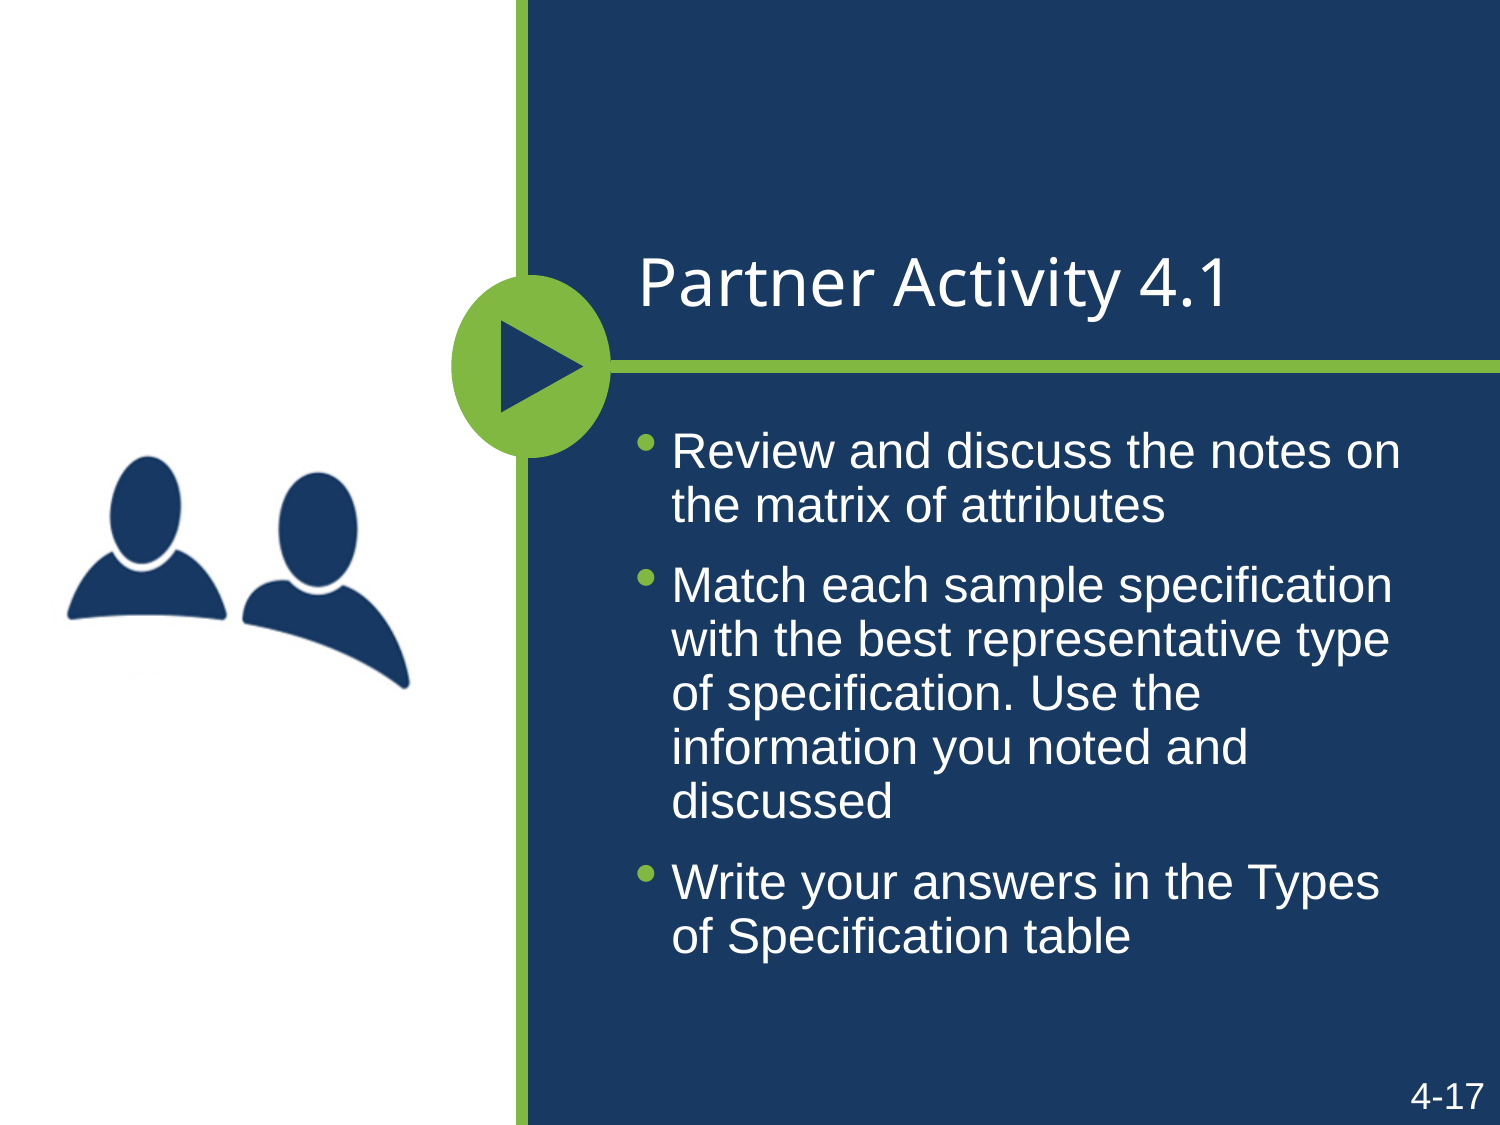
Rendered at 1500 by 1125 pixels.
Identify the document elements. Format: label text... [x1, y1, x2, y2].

picture [0, 0, 516, 1125]
list Review and discuss the notes on the matrix of attributes Match each sample specification with the best representative type of specification. Use the information you noted and discussed Write your answers in the Types of Specification table [637, 425, 1425, 1063]
title Partner Activity 4.1 [637, 53, 1424, 321]
